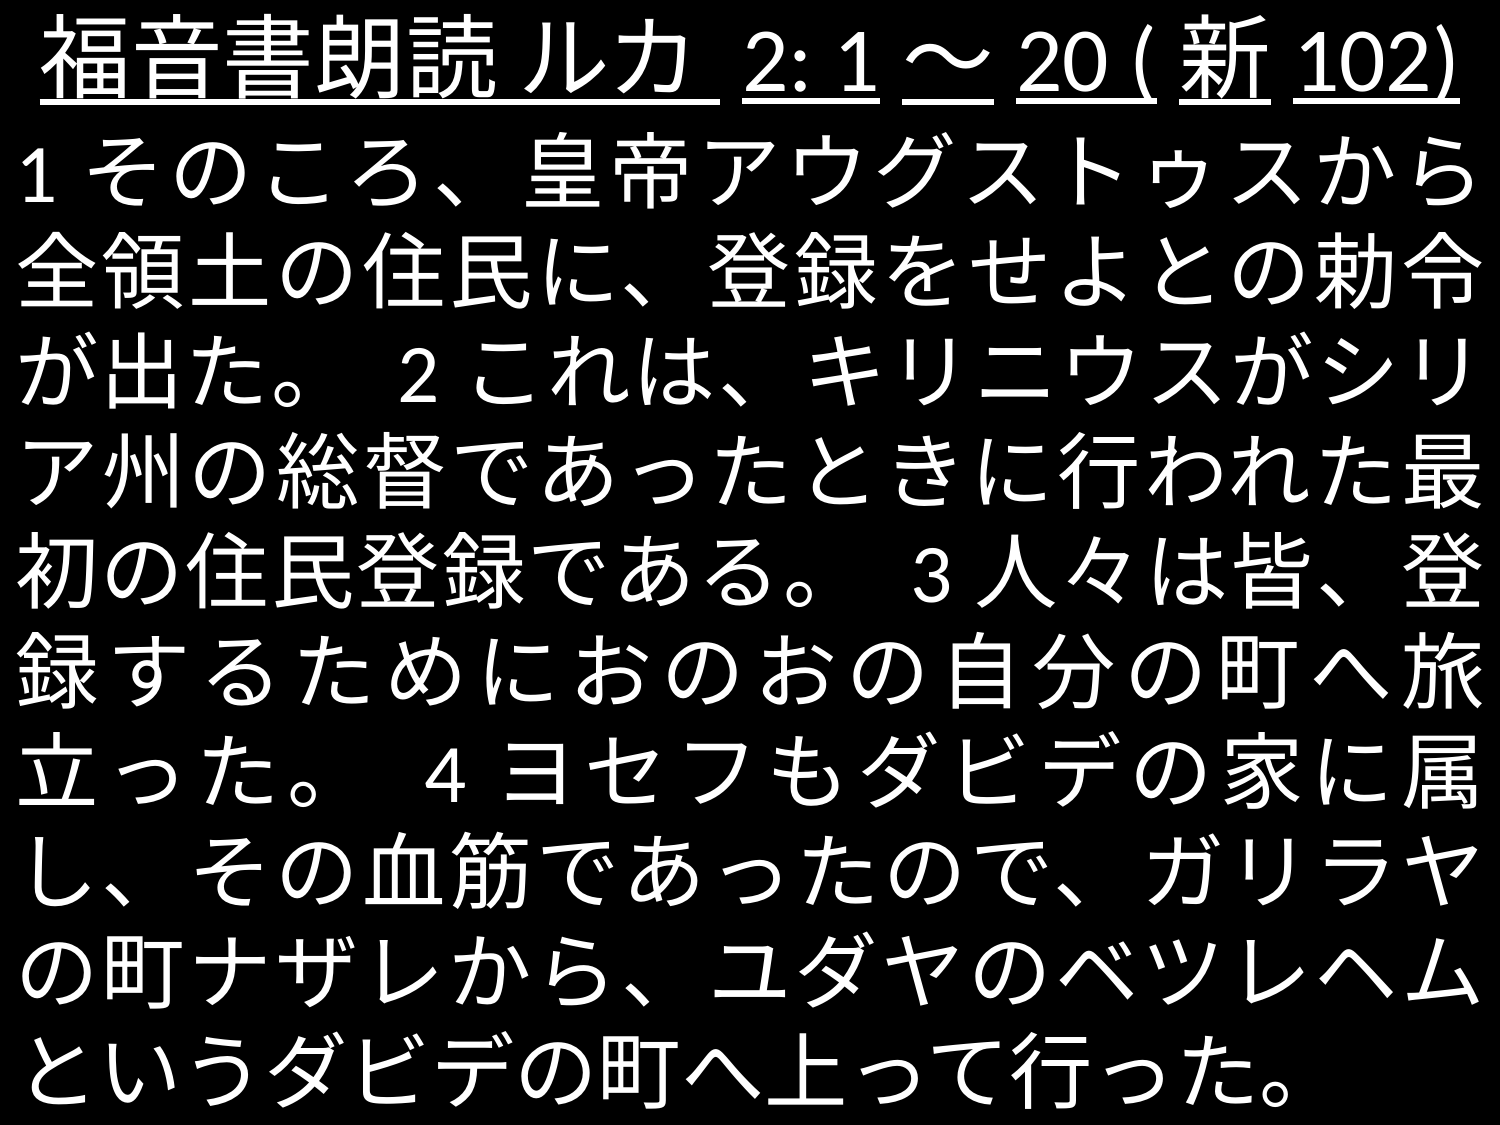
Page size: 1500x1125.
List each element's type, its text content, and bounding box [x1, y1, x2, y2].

title 福音書朗読 ルカ 2: 1～20 (新102) [0, 0, 1500, 111]
list 1そのころ、皇帝アウグストゥスから全領土の住民に、登録をせよとの勅令が出た。 2これは、キリニウスがシリア州の総督であったときに行われた最初の住民登録である。 3人々は皆、登録するためにおのおの自分の町へ旅立った。 4ヨセフもダビデの家に属し、その血筋であったので、ガリラヤの町ナザレから、ユダヤのベツレヘムというダビデの町へ上って行った。 [0, 111, 1500, 1125]
